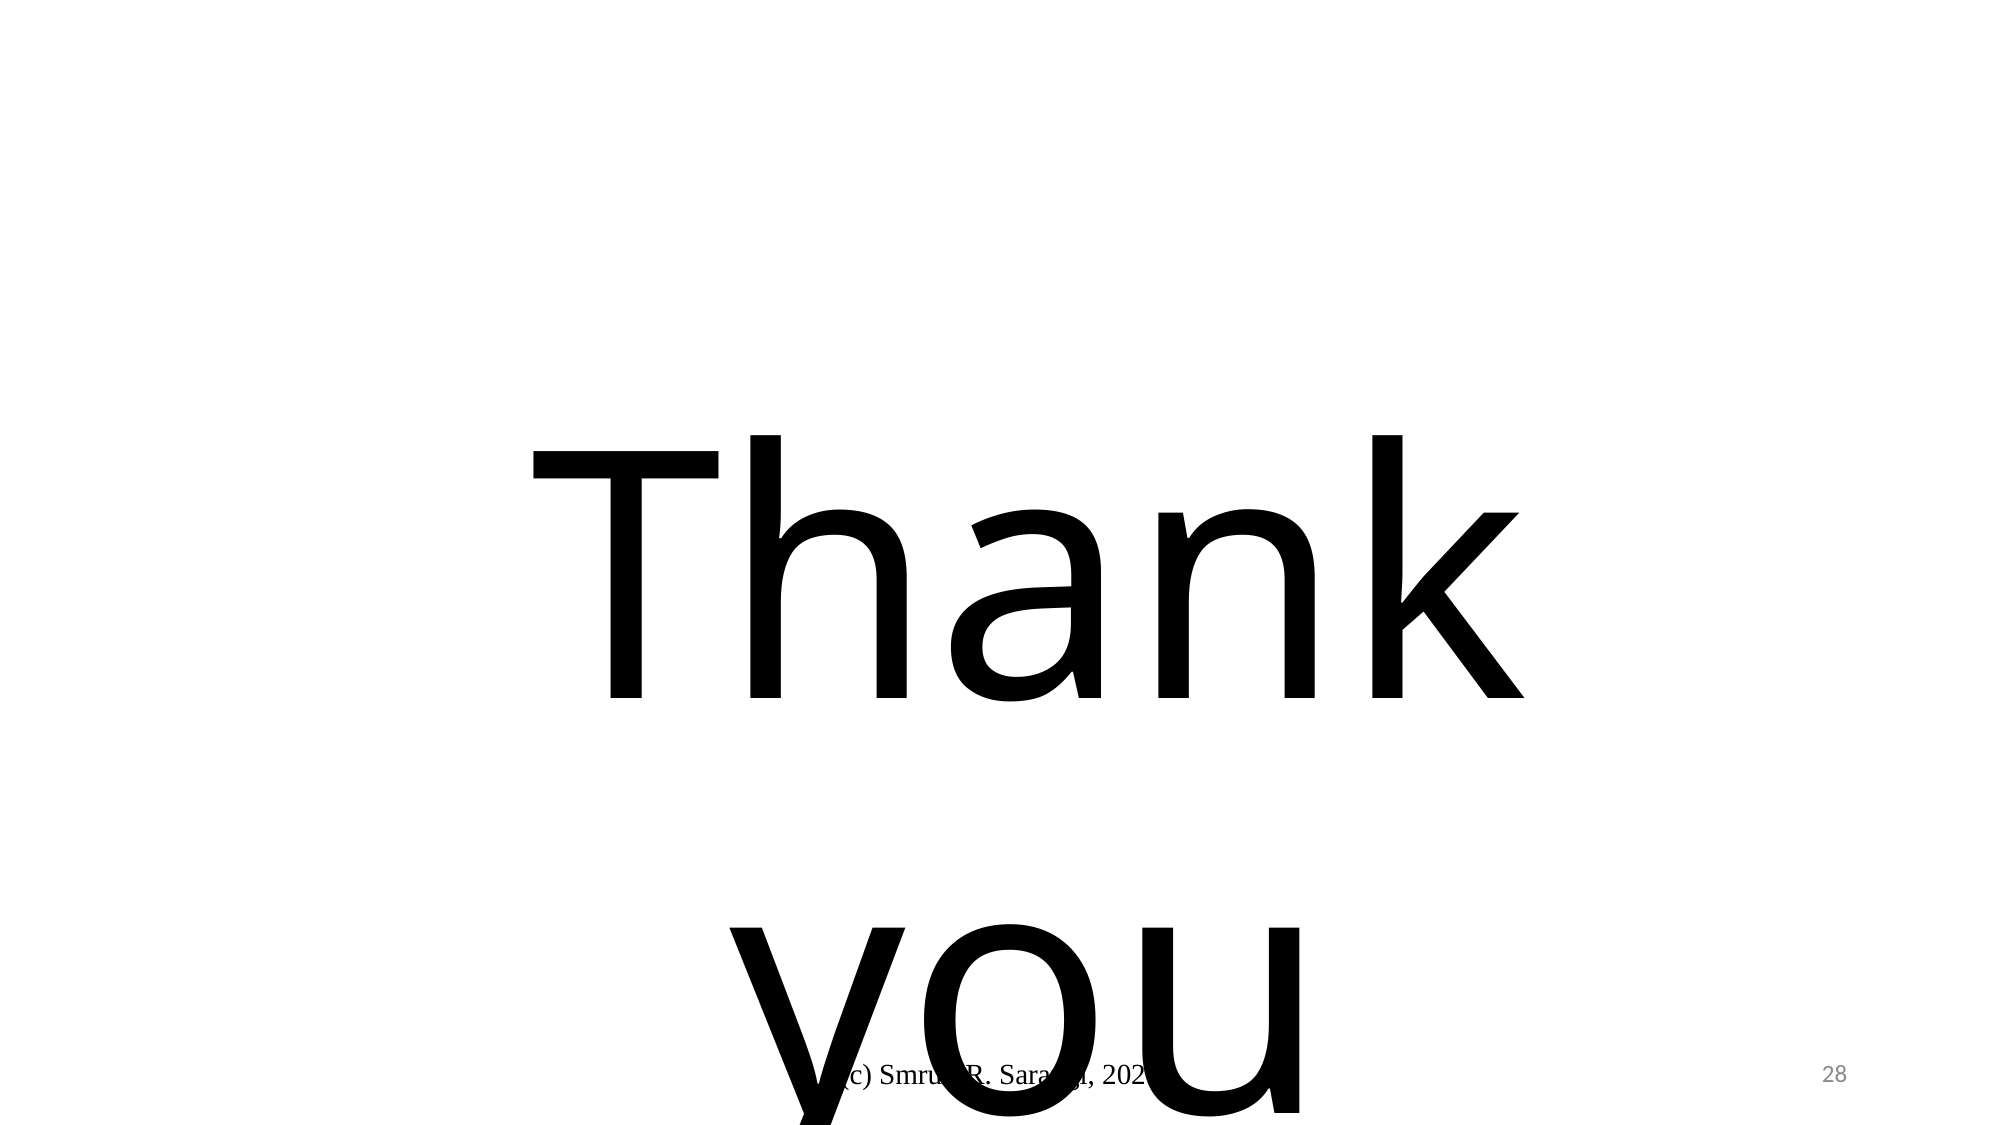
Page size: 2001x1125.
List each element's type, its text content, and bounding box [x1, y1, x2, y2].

text_box Thank you [401, 345, 1657, 1125]
footer (c) Smruti R. Sarangi, 2020 [662, 1042, 1338, 1103]
slide_number 28 [1657, 1042, 1863, 1103]
